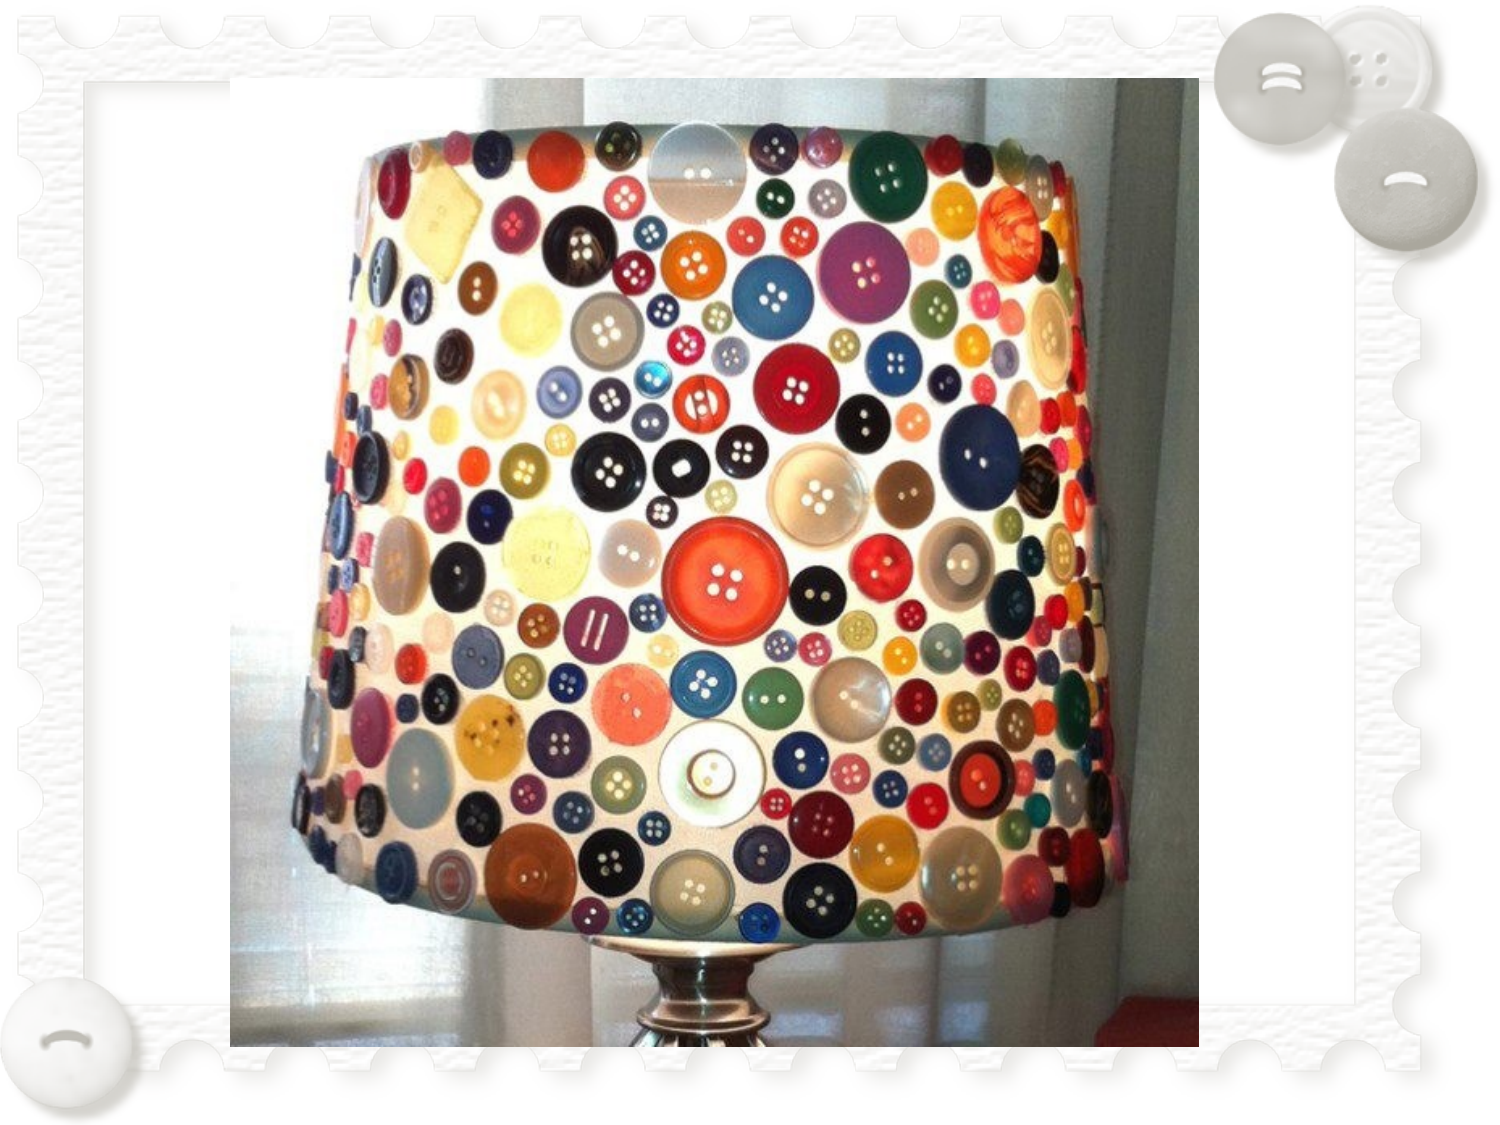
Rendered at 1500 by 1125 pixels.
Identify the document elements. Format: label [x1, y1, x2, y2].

picture [229, 77, 1200, 1047]
